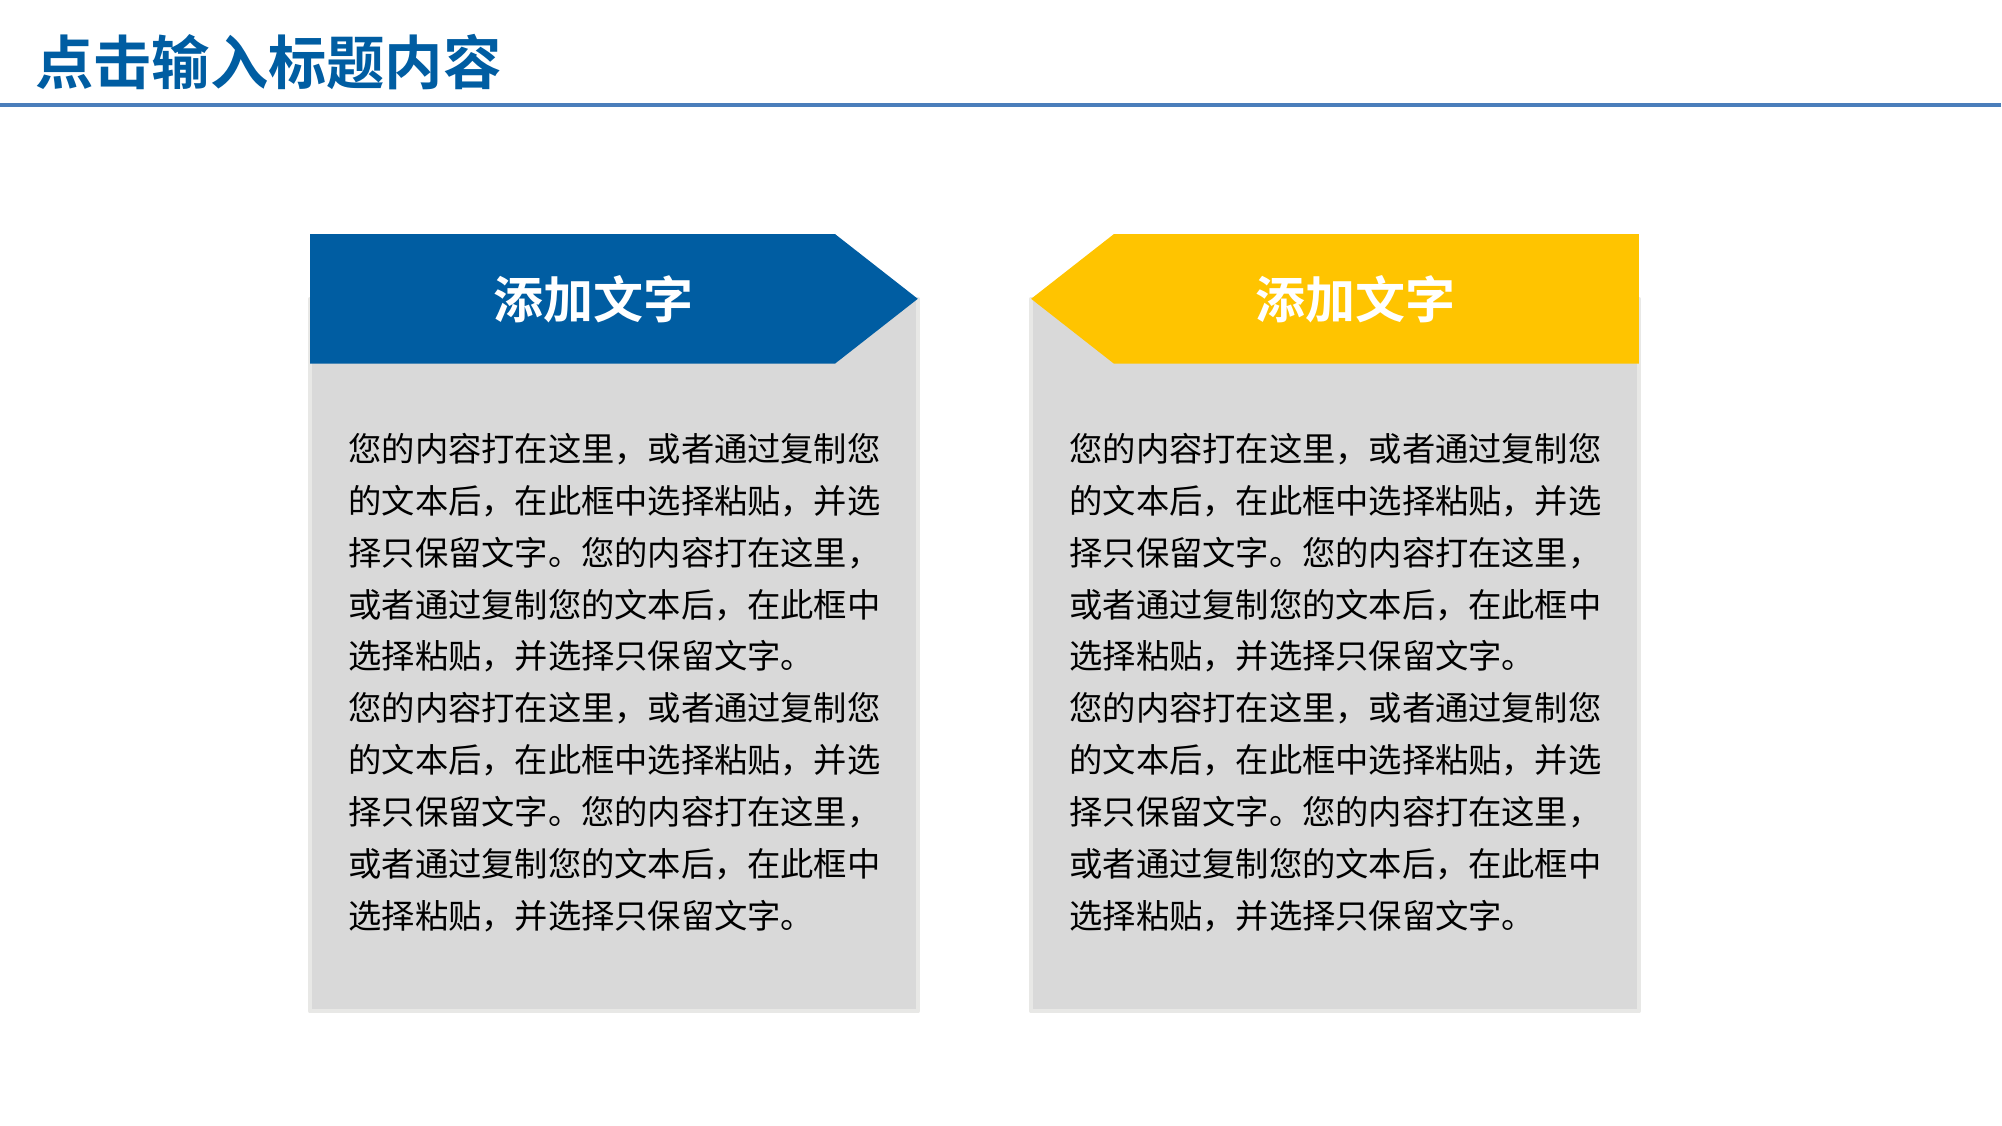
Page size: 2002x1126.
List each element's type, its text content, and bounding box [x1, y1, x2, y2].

text_box [308, 297, 920, 1013]
text_box 点击输入标题内容 [0, 19, 539, 103]
text_box 您的内容打在这里，或者通过复制您的文本后，在此框中选择粘贴，并选择只保留文字。您的内容打在这里，或者通过复制您的文本后，在此框中选择粘贴，并选择只保留文字。 您的内容打在这里，或者通过复制您的文本后，在此框中选择粘贴，并选择只保留文字。您的内容打在这里，或者通过复制您的文本后，在此框中选择粘贴，并选择只保留文字。 [333, 408, 918, 943]
text_box 添加文字 [1031, 234, 1639, 364]
text_box [1029, 297, 1641, 1013]
text_box 添加文字 [310, 234, 918, 364]
text_box 您的内容打在这里，或者通过复制您的文本后，在此框中选择粘贴，并选择只保留文字。您的内容打在这里，或者通过复制您的文本后，在此框中选择粘贴，并选择只保留文字。 您的内容打在这里，或者通过复制您的文本后，在此框中选择粘贴，并选择只保留文字。您的内容打在这里，或者通过复制您的文本后，在此框中选择粘贴，并选择只保留文字。 [1054, 408, 1639, 943]
